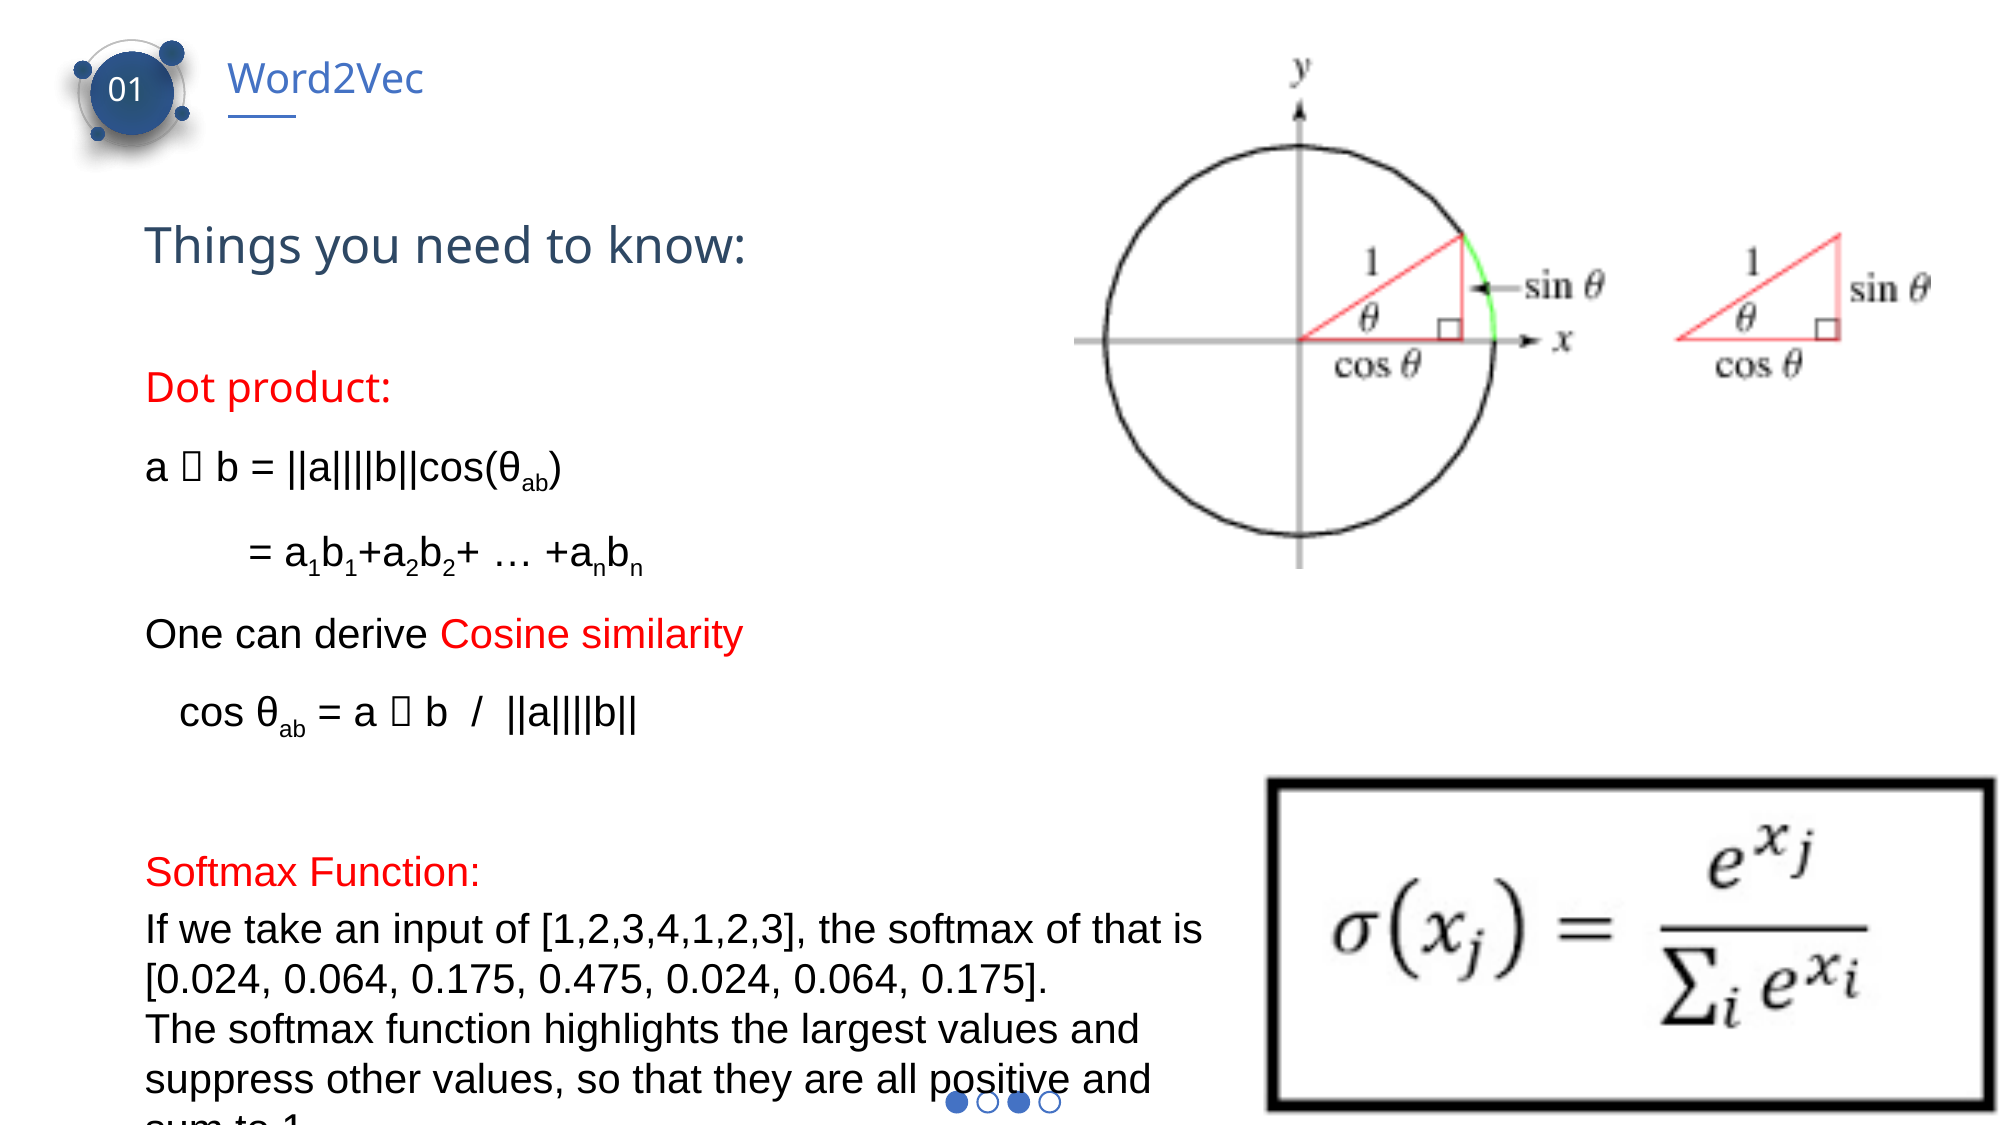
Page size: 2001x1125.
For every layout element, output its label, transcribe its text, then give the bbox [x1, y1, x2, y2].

text_box Dot product: a  b = ||a||||b||cos(θab) = a1b1+a2b2+ … +anbn One can derive Cosine similarity cos θab = a  b / ||a||||b|| Softmax Function: If we take an input of [1,2,3,4,1,2,3], the softmax of that is [0.024, 0.064, 0.175, 0.475, 0.024, 0.064, 0.175]. The softmax function highlights the largest values and suppress other values, so that they are all positive and sum to 1. [129, 328, 1695, 1125]
picture [1074, 40, 1931, 569]
picture [1262, 773, 2000, 1119]
text_box Things you need to know: [129, 176, 1074, 281]
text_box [73, 40, 190, 147]
text_box Word2Vec [212, 44, 440, 110]
